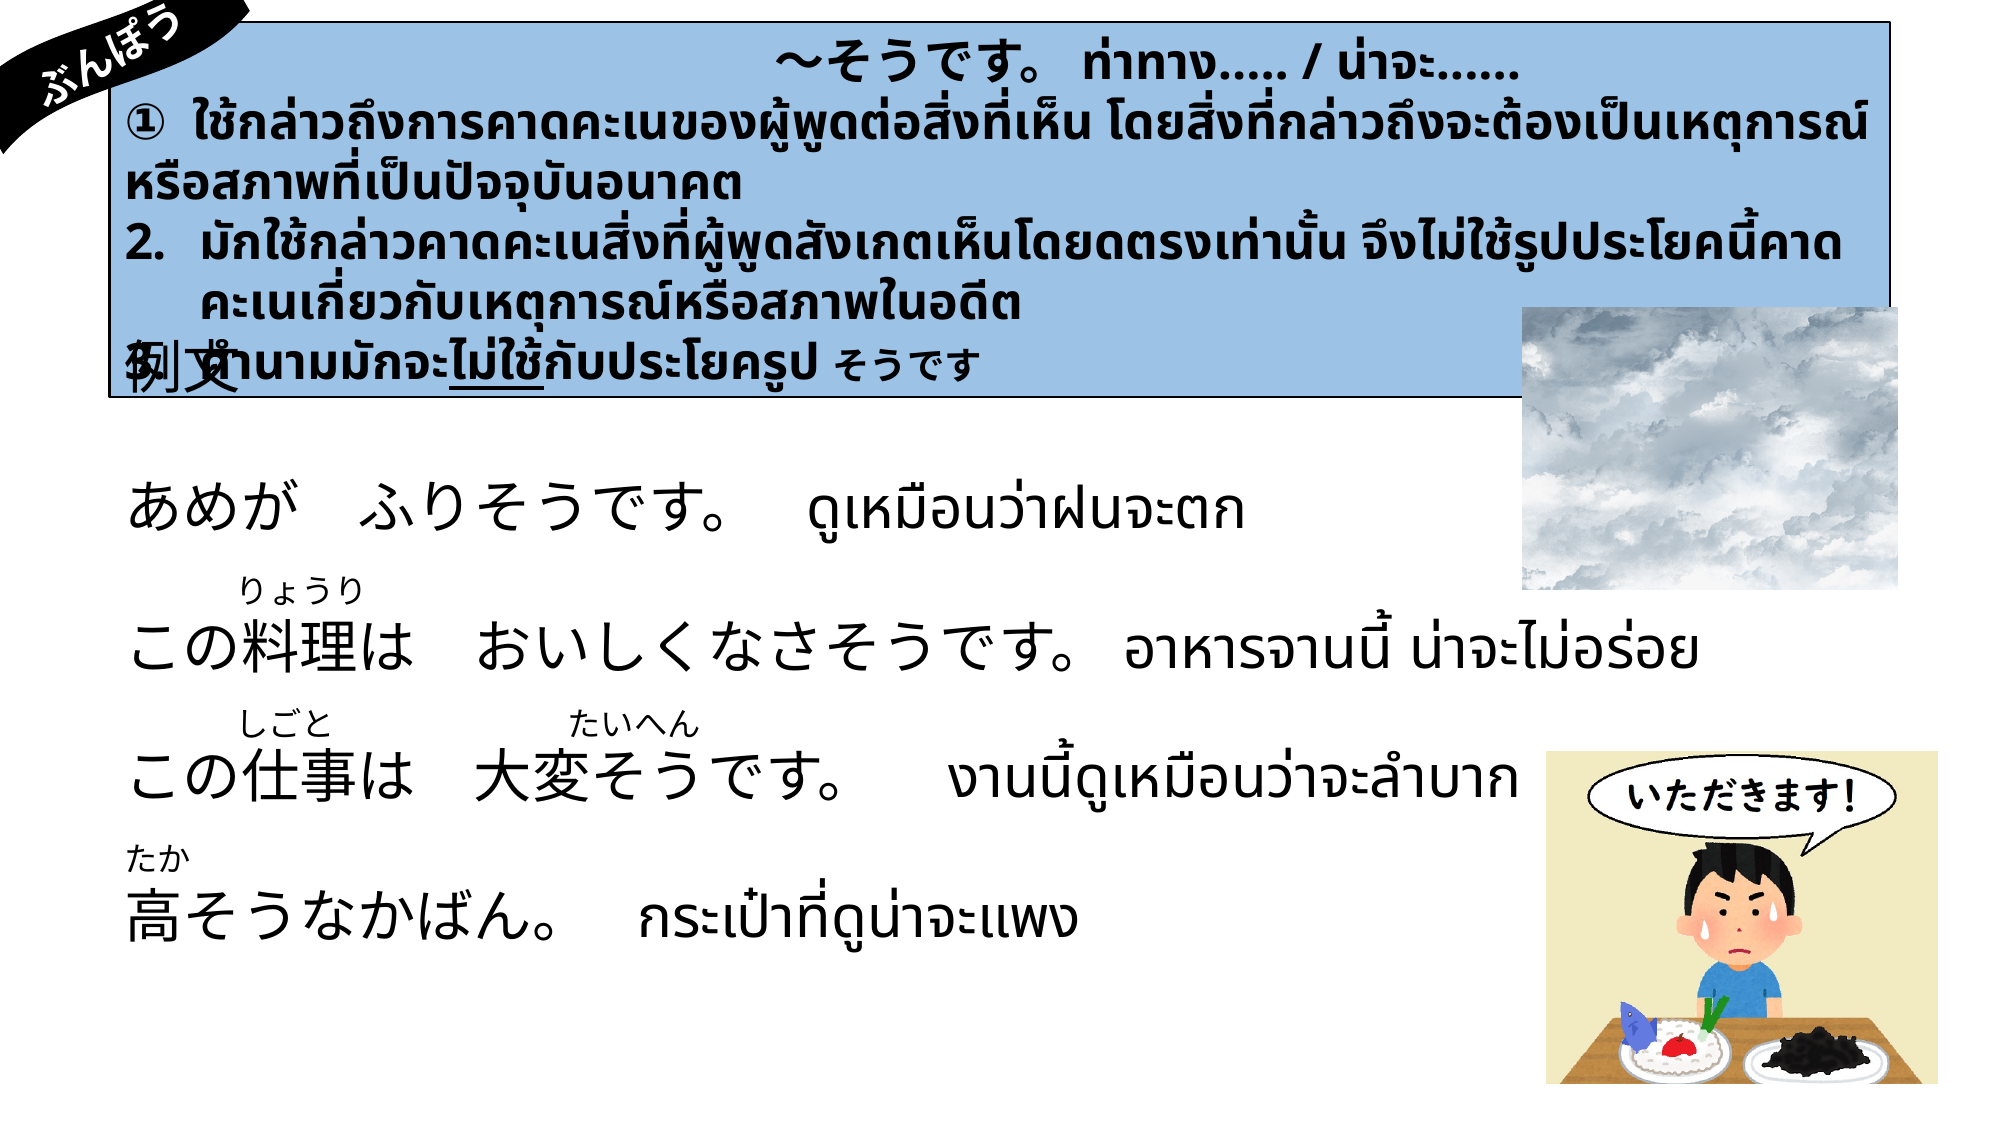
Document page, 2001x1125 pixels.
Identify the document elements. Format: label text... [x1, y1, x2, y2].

picture [1546, 751, 1938, 1084]
picture [1522, 307, 1899, 590]
text_box しごと たいへん [220, 695, 802, 751]
text_box たか [109, 830, 691, 886]
text_box りょうり [220, 562, 802, 618]
text_box 例文 あめが ふりそうです。 ดูเหมือนว่าฝนจะตก この料理は おいしくなさそうです。อาหารจานนี้ น่าจะไม่อร่อย この仕事は 大変そうです。 งานนี้ดูเหมือนว่าจะลำบาก 高そうなかばん。 กระเป๋าที่ดูน่าจะแพง [109, 322, 2000, 1118]
text_box ぶんぽう [0, 0, 249, 153]
text_box ～そうです。ท่าทาง..... / น่าจะ...... ① ใช้กล่าวถึงการคาดคะเนของผู้พูดต่อสิ่งที่เห็น โดยสิ่งที่กล่าวถึงจะต้องเป็นเหตุการณ์หรือสภาพที่เป็นปัจจุบันอนาคต มักใช้กล่าวคาดคะเนสิ่งที่ผู้พูดสังเกตเห็นโดยดตรงเท่านั้น จึงไม่ใช้รูปประโยคนี้คาดคะเนเกี่ยวกับเหตุการณ์หรือสภาพในอดีต คำนามมักจะไม่ใช้กับประโยครูปそうです [109, 22, 1891, 322]
